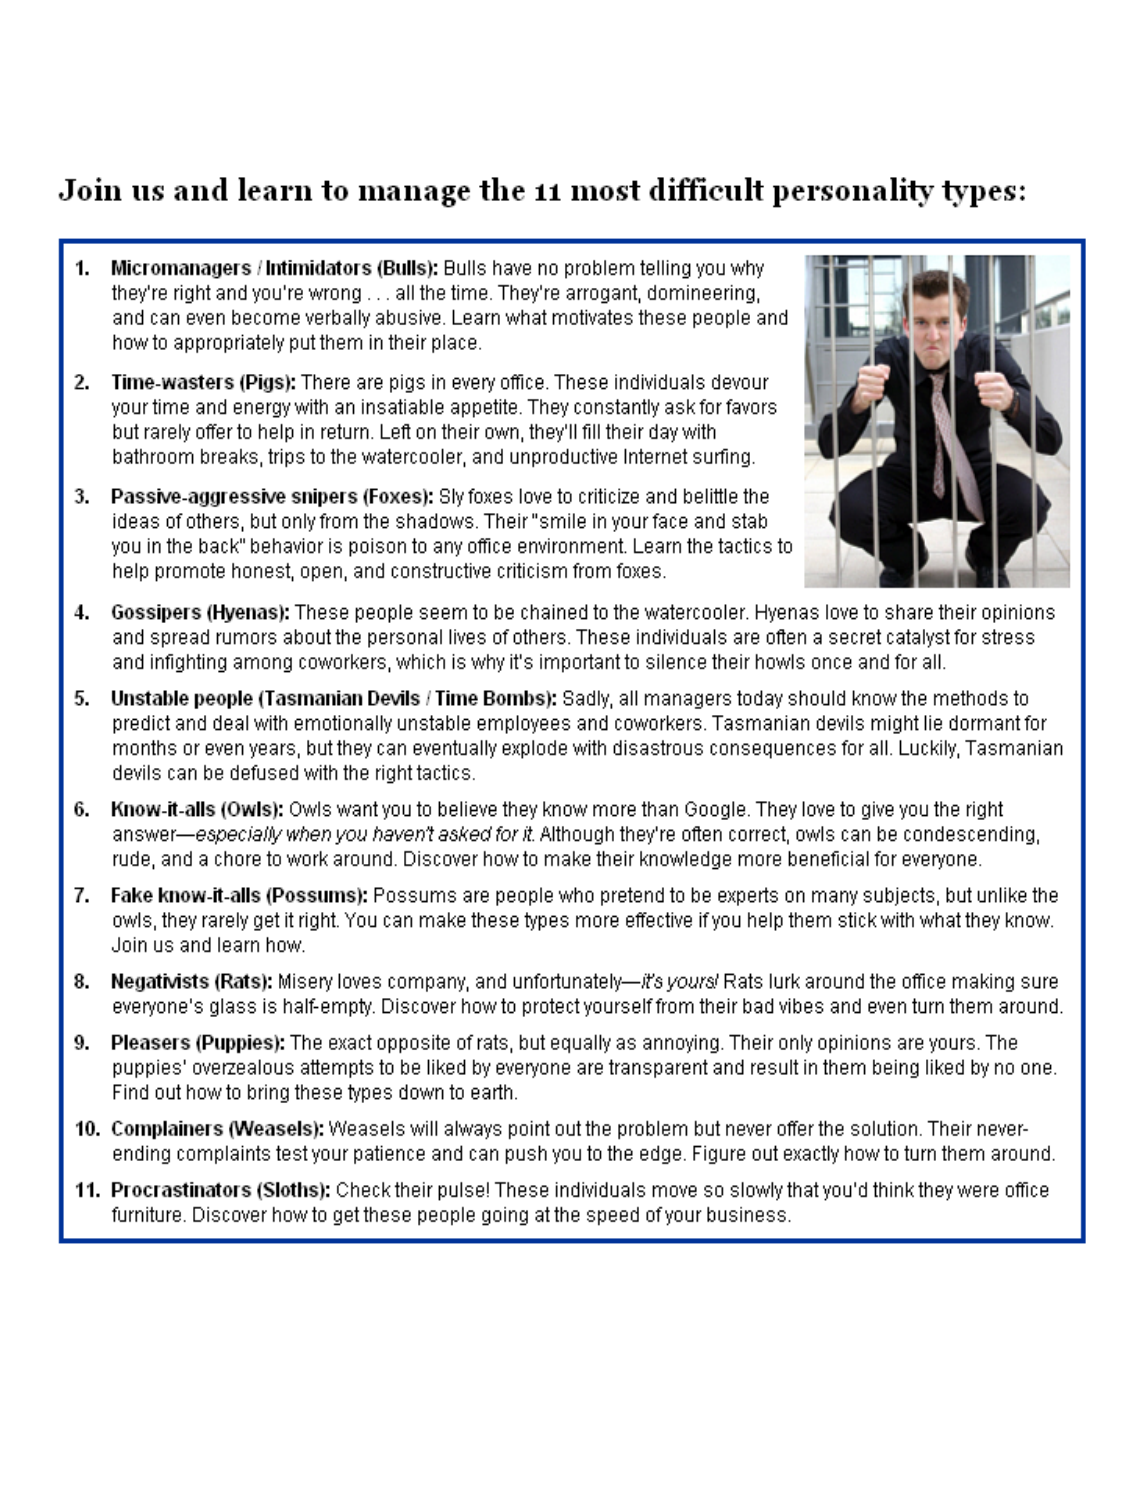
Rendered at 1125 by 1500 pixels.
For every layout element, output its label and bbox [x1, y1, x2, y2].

picture [37, 149, 1100, 1275]
